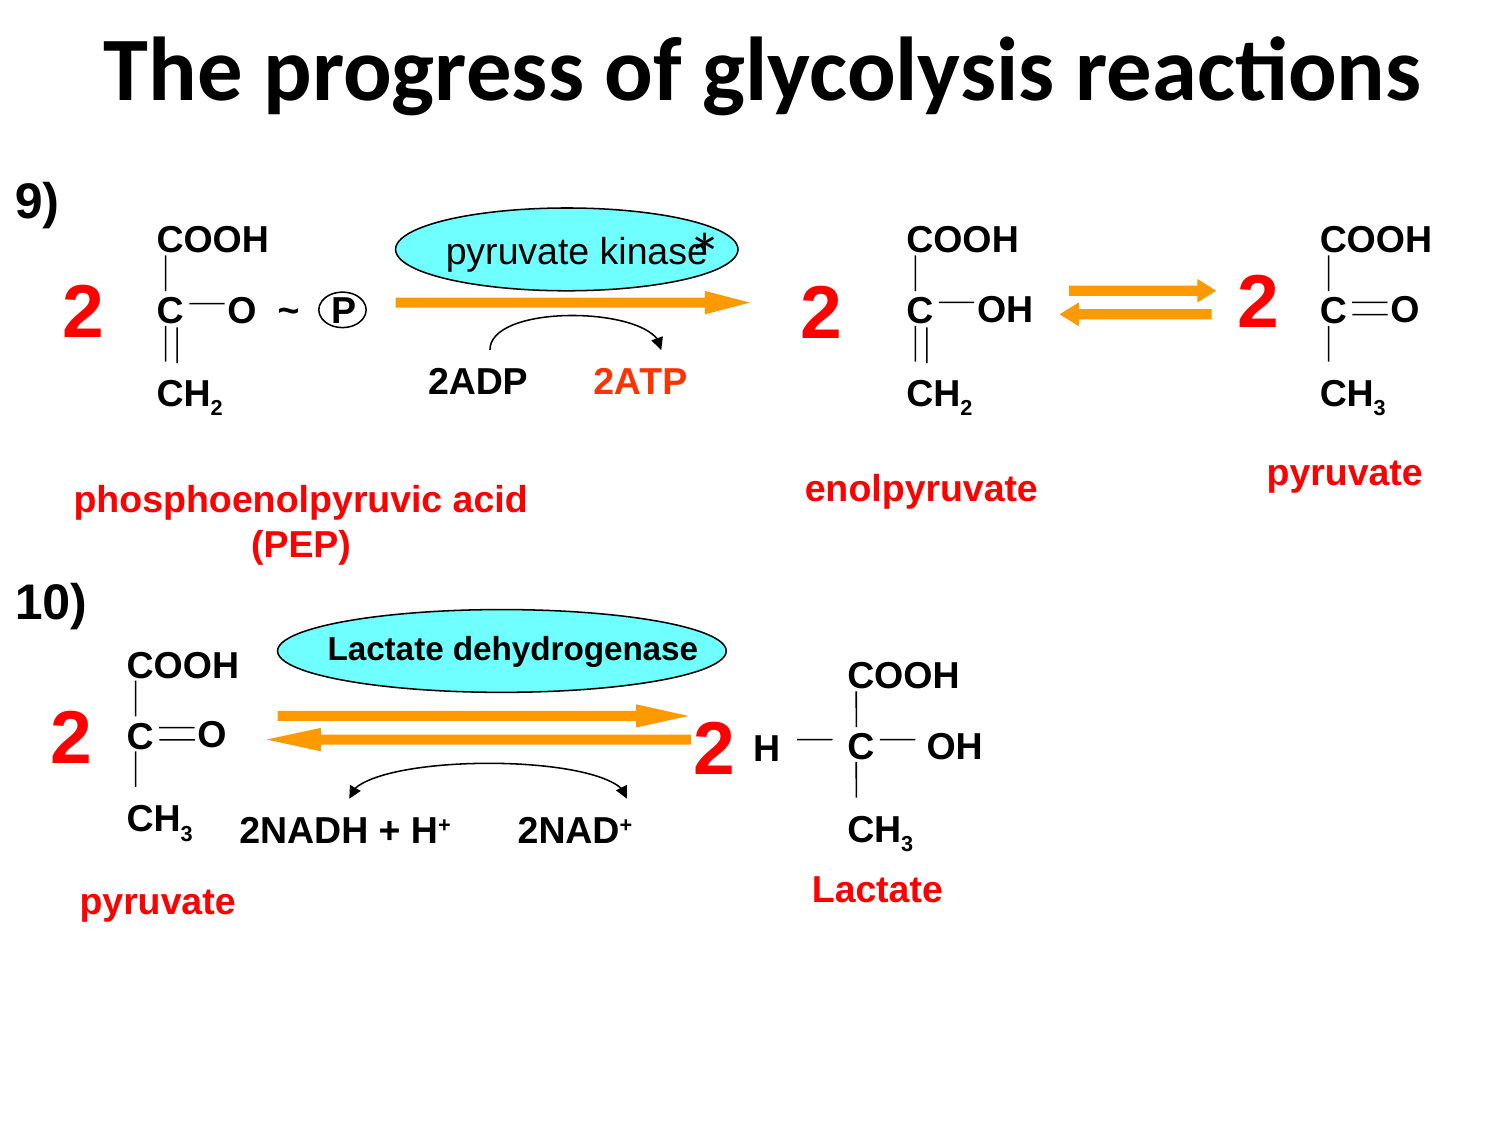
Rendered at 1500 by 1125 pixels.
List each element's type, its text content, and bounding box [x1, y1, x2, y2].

text_box С OH [832, 715, 1105, 775]
text_box H [744, 716, 798, 776]
text_box [493, 734, 691, 745]
text_box 2NAD+ [502, 798, 751, 859]
text_box СOOH [891, 207, 1093, 268]
text_box O ~ P [212, 278, 390, 339]
text_box pyruvate [1251, 440, 1477, 501]
text_box 10) [0, 562, 136, 638]
text_box [450, 207, 674, 219]
text_box 2NADН + H+ [224, 798, 474, 859]
text_box [352, 609, 651, 620]
text_box 2 [47, 255, 113, 361]
text_box 2АDP [413, 349, 567, 410]
text_box С [111, 704, 172, 765]
text_box CH2 [891, 361, 1105, 428]
text_box [277, 710, 483, 721]
text_box 2 [679, 692, 744, 798]
text_box [318, 292, 367, 328]
text_box pyruvate [64, 869, 290, 930]
text_box [451, 280, 570, 291]
text_box COOH [832, 643, 1010, 704]
text_box OH [962, 277, 1104, 338]
text_box [493, 704, 689, 728]
text_box 2 [1222, 244, 1288, 350]
text_box [581, 280, 674, 291]
text_box СOOH [141, 207, 301, 268]
text_box CH3 [832, 797, 963, 857]
text_box [493, 675, 685, 693]
text_box 2 [785, 255, 851, 361]
text_box O [1375, 277, 1500, 338]
text_box 2 [35, 680, 101, 786]
text_box [290, 628, 312, 674]
text_box [1059, 302, 1212, 327]
text_box CH3 [1304, 361, 1500, 428]
text_box * [674, 206, 738, 302]
text_box С [891, 279, 951, 339]
text_box 2АТP [581, 349, 744, 410]
text_box [266, 727, 483, 752]
text_box COOH [111, 633, 290, 693]
text_box O [182, 703, 325, 763]
text_box CH3 [111, 786, 325, 853]
text_box pyruvate kinase [430, 219, 674, 280]
text_box С [141, 279, 190, 339]
text_box CH2 [141, 361, 355, 428]
text_box [581, 297, 751, 315]
text_box [395, 224, 430, 275]
text_box 9) [0, 160, 89, 236]
text_box Lactate [797, 857, 1022, 918]
text_box COOH [1304, 207, 1483, 268]
text_box enolpyruvate [773, 456, 1069, 516]
text_box [395, 297, 570, 308]
text_box Lactate dehydrogenase [312, 620, 727, 675]
text_box [319, 675, 483, 693]
text_box phosphoenolpyruvic acid (PEP) [41, 467, 561, 573]
text_box С [1304, 279, 1364, 339]
text_box [1069, 278, 1217, 303]
title The progress of glycolysis reactions [88, 0, 1439, 128]
